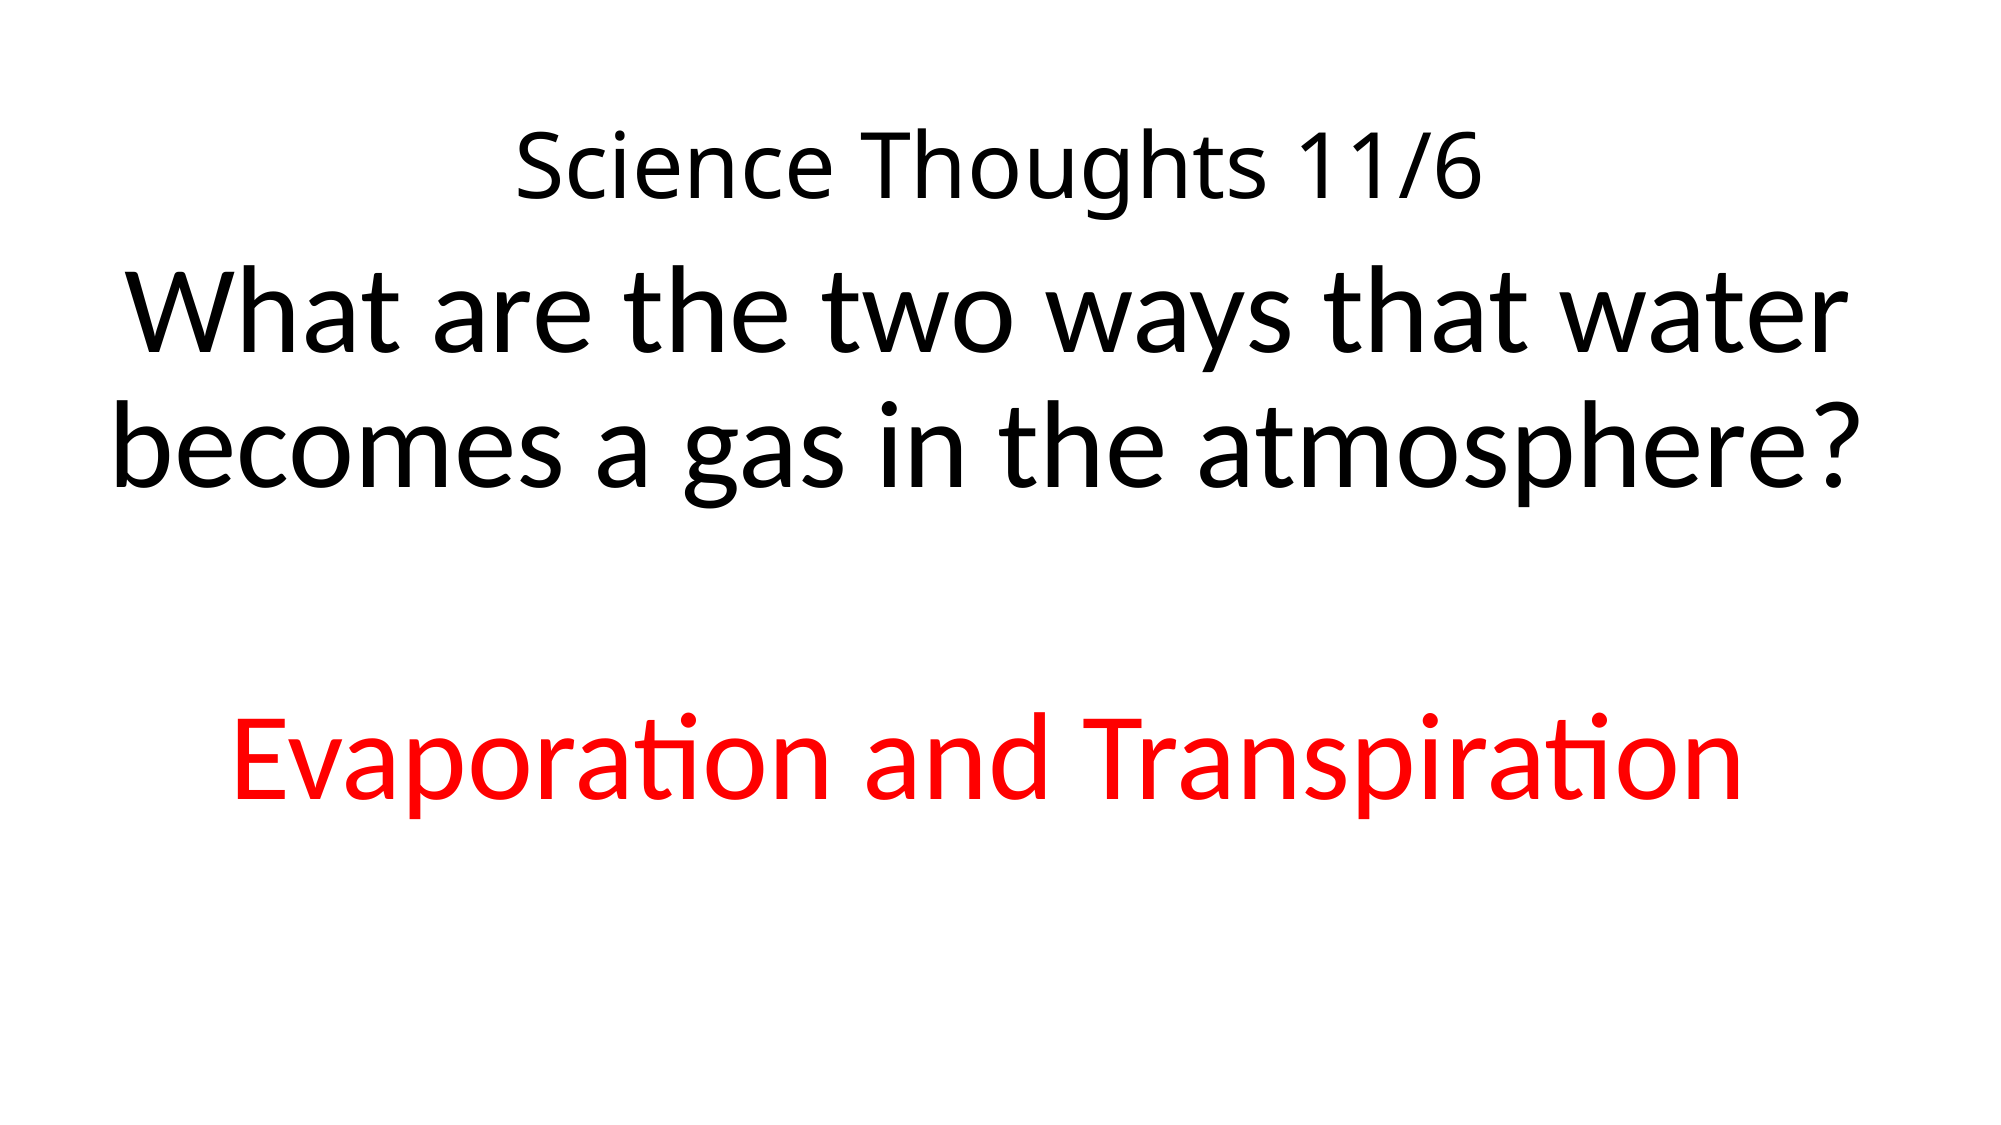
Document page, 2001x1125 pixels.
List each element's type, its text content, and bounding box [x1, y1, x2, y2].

list What are the two ways that water becomes a gas in the atmosphere? Evaporation and Transpiration [45, 236, 1932, 1098]
title Science Thoughts 11/6 [137, 59, 1863, 236]
